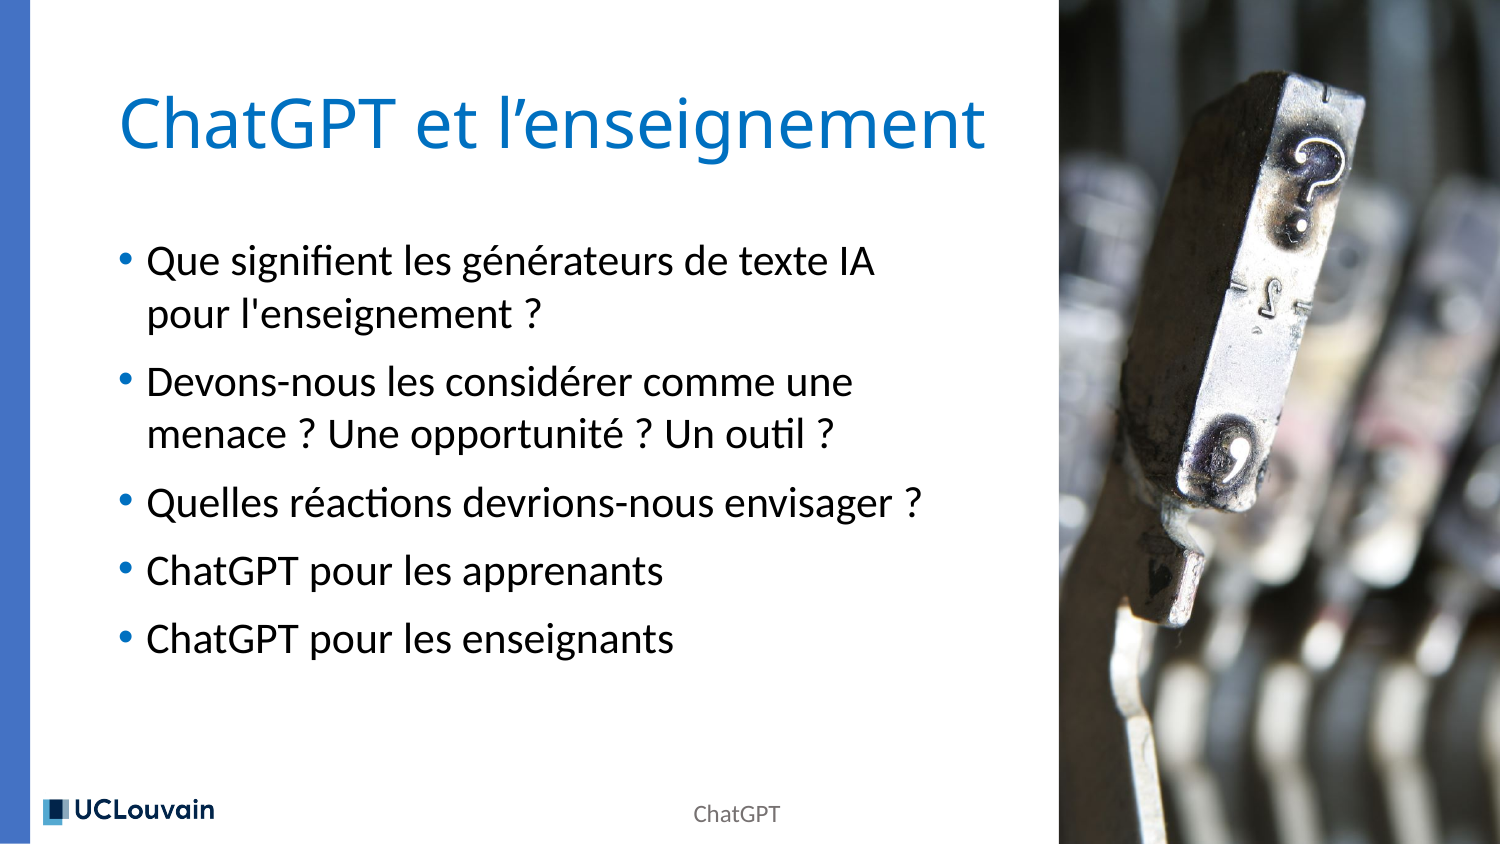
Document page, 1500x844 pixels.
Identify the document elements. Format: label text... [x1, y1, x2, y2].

list Que signifient les générateurs de texte IA pour l'enseignement ? Devons-nous les considérer comme une menace ? Une opportunité ? Un outil ? Quelles réactions devrions-nous envisager ? ChatGPT pour les apprenants ChatGPT pour les enseignants [103, 224, 979, 760]
title ChatGPT et l’enseignement [103, 44, 1058, 208]
picture [30, 786, 227, 832]
picture [1058, 0, 1500, 844]
